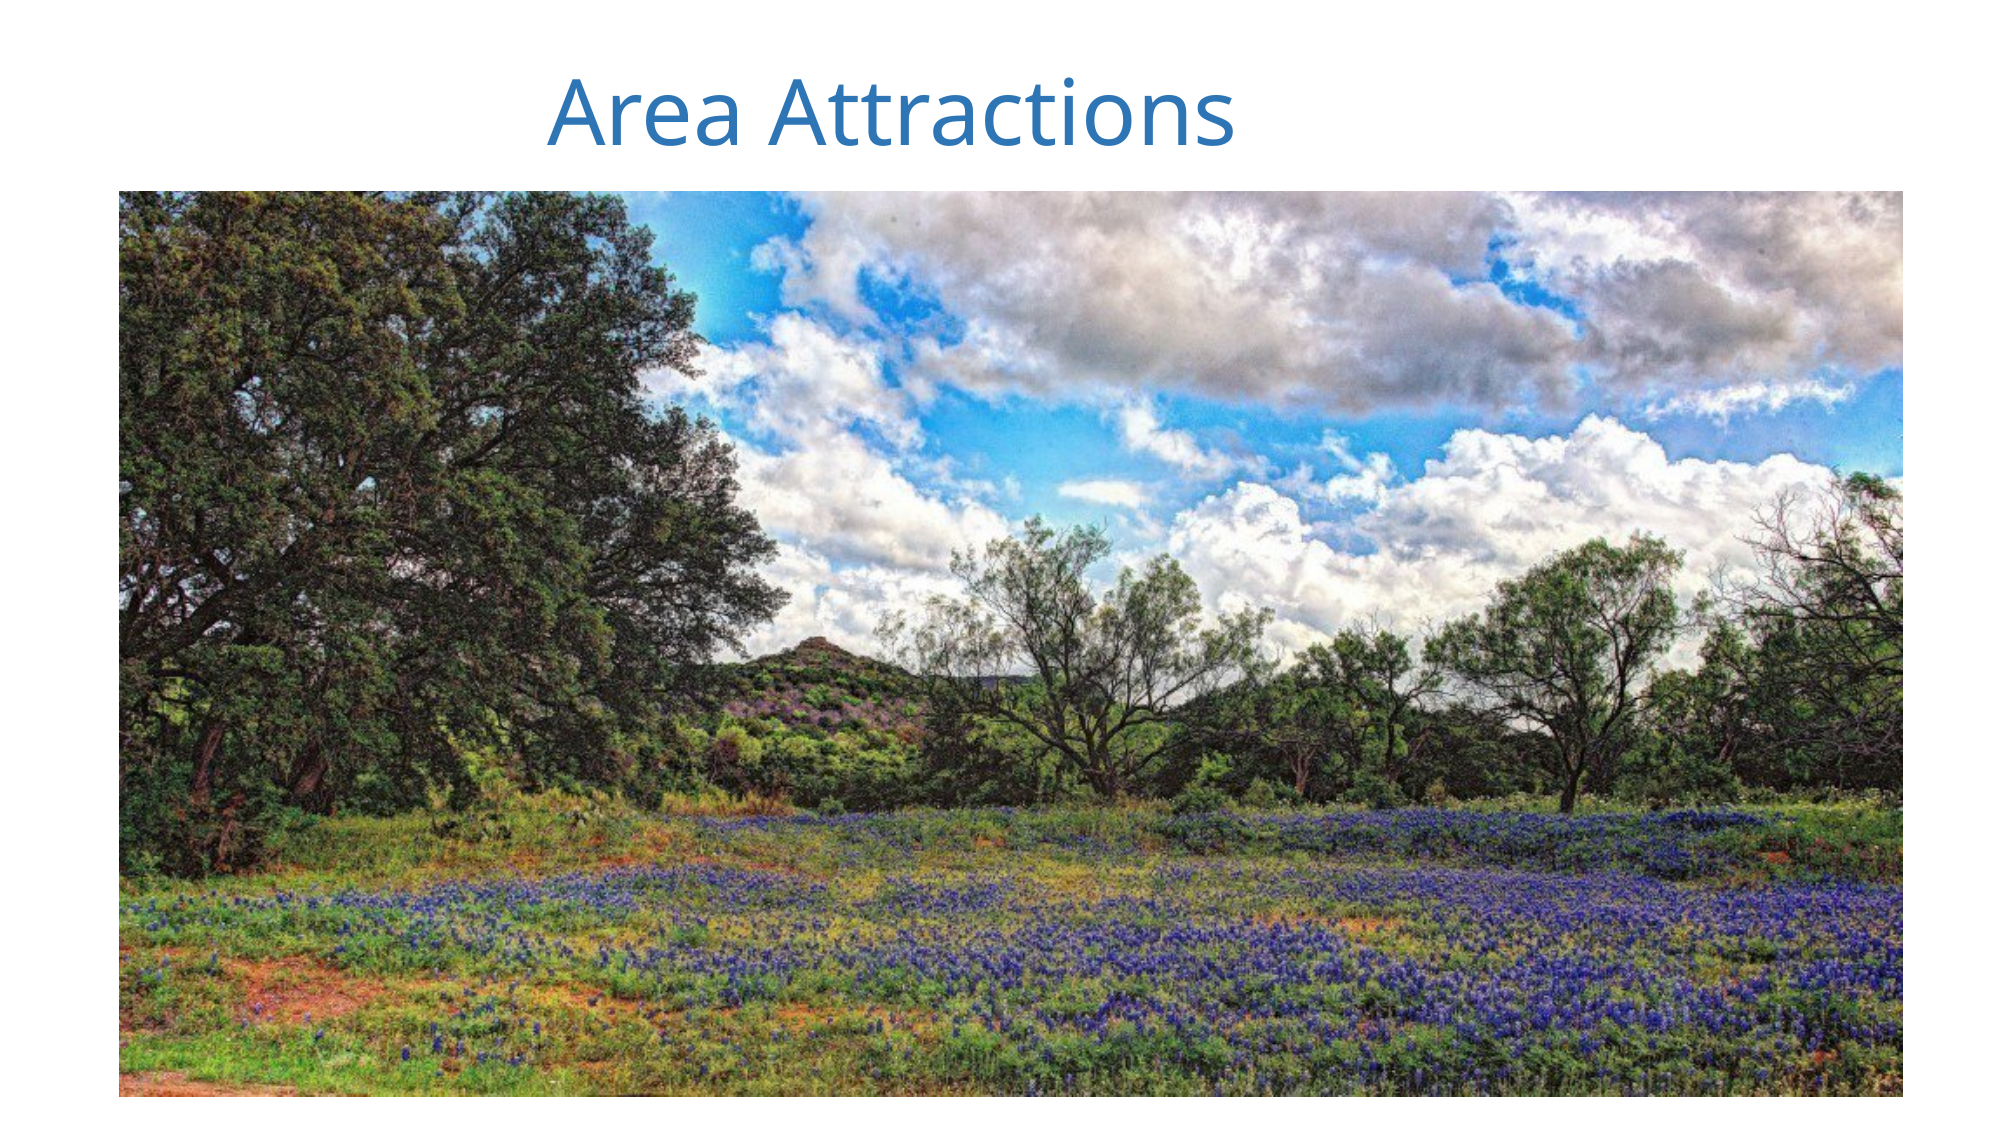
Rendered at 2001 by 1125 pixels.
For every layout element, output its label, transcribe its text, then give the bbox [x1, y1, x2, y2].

picture [119, 191, 1903, 1097]
text_box Area Attractions [532, 46, 1253, 172]
